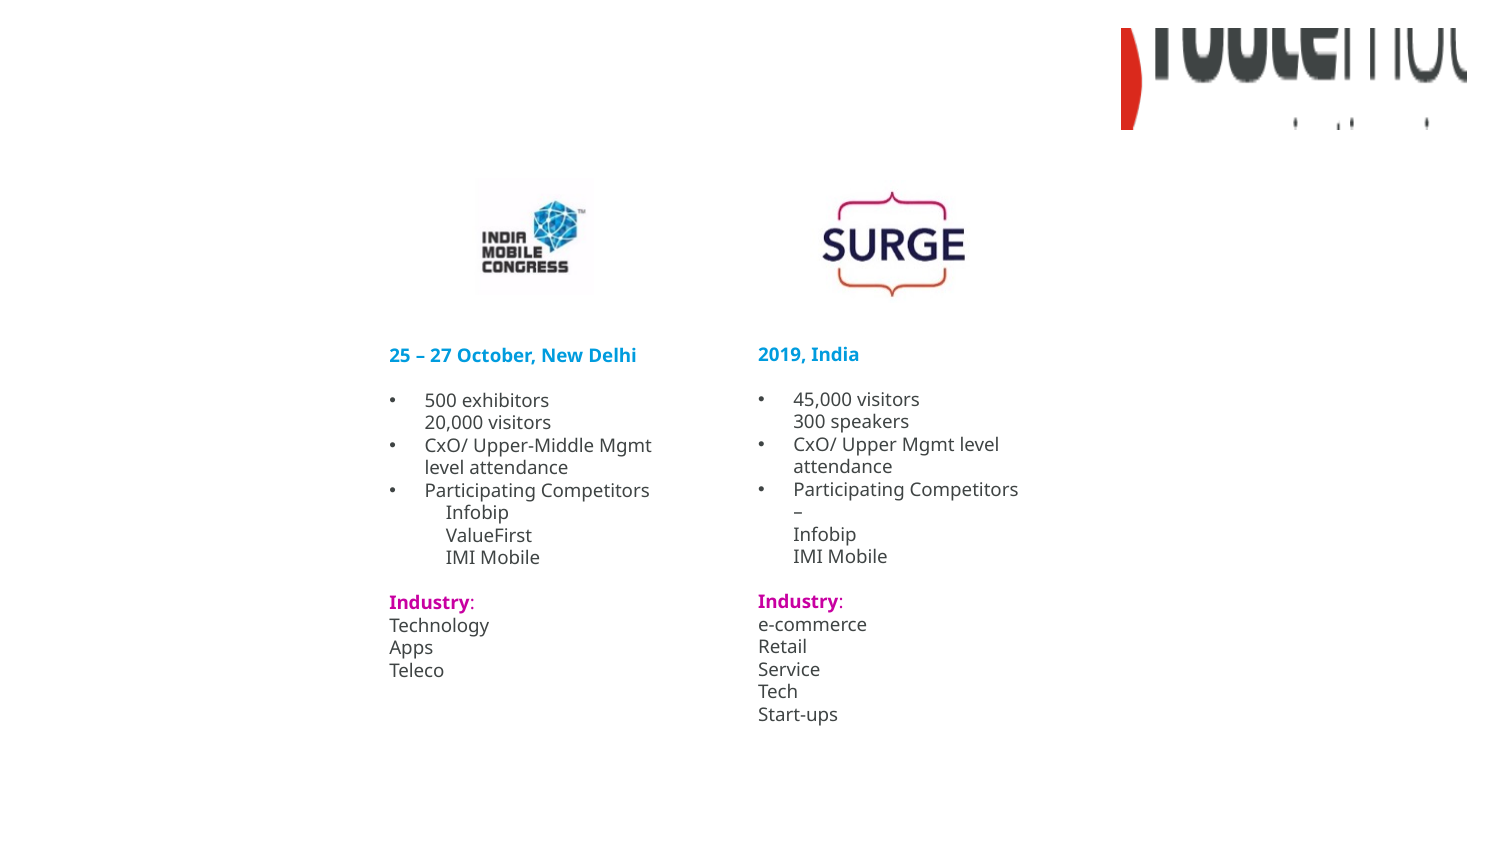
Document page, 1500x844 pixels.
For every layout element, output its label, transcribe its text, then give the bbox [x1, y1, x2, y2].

picture [456, 178, 612, 295]
picture [1121, 28, 1467, 130]
text_box 2019, India 45,000 visitors 300 speakers CxO/ Upper Mgmt level attendance Participating Competitors – Infobip IMI Mobile Industry: e-commerce Retail Service Tech Start-ups [730, 319, 1055, 771]
text_box 25 – 27 October, New Delhi 500 exhibitors 20,000 visitors CxO/ Upper-Middle Mgmt level attendance Participating Competitors Infobip ValueFirst IMI Mobile Industry: Technology Apps Teleco [360, 319, 708, 760]
picture [810, 180, 975, 303]
